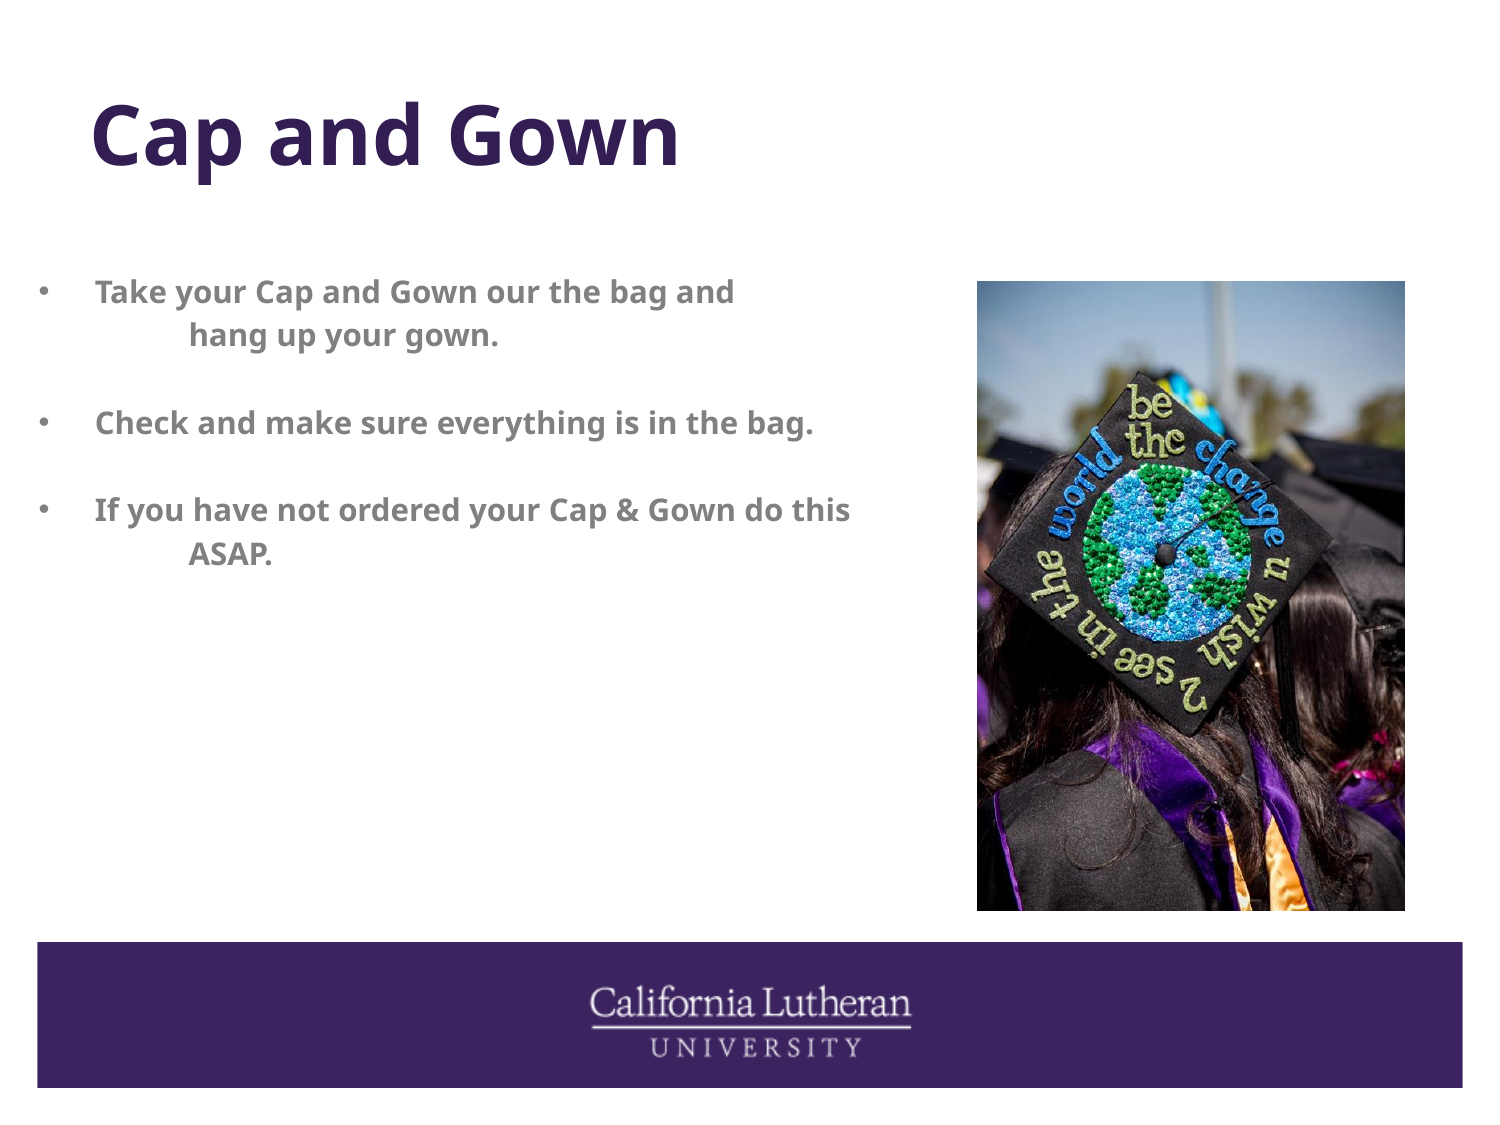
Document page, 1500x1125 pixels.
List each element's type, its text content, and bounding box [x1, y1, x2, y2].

picture [976, 280, 1406, 911]
list Take your Cap and Gown our the bag and hang up your gown. Check and make sure everything is in the bag. If you have not ordered your Cap & Gown do this ASAP. [23, 264, 1374, 705]
title Cap and Gown [75, 75, 1425, 197]
